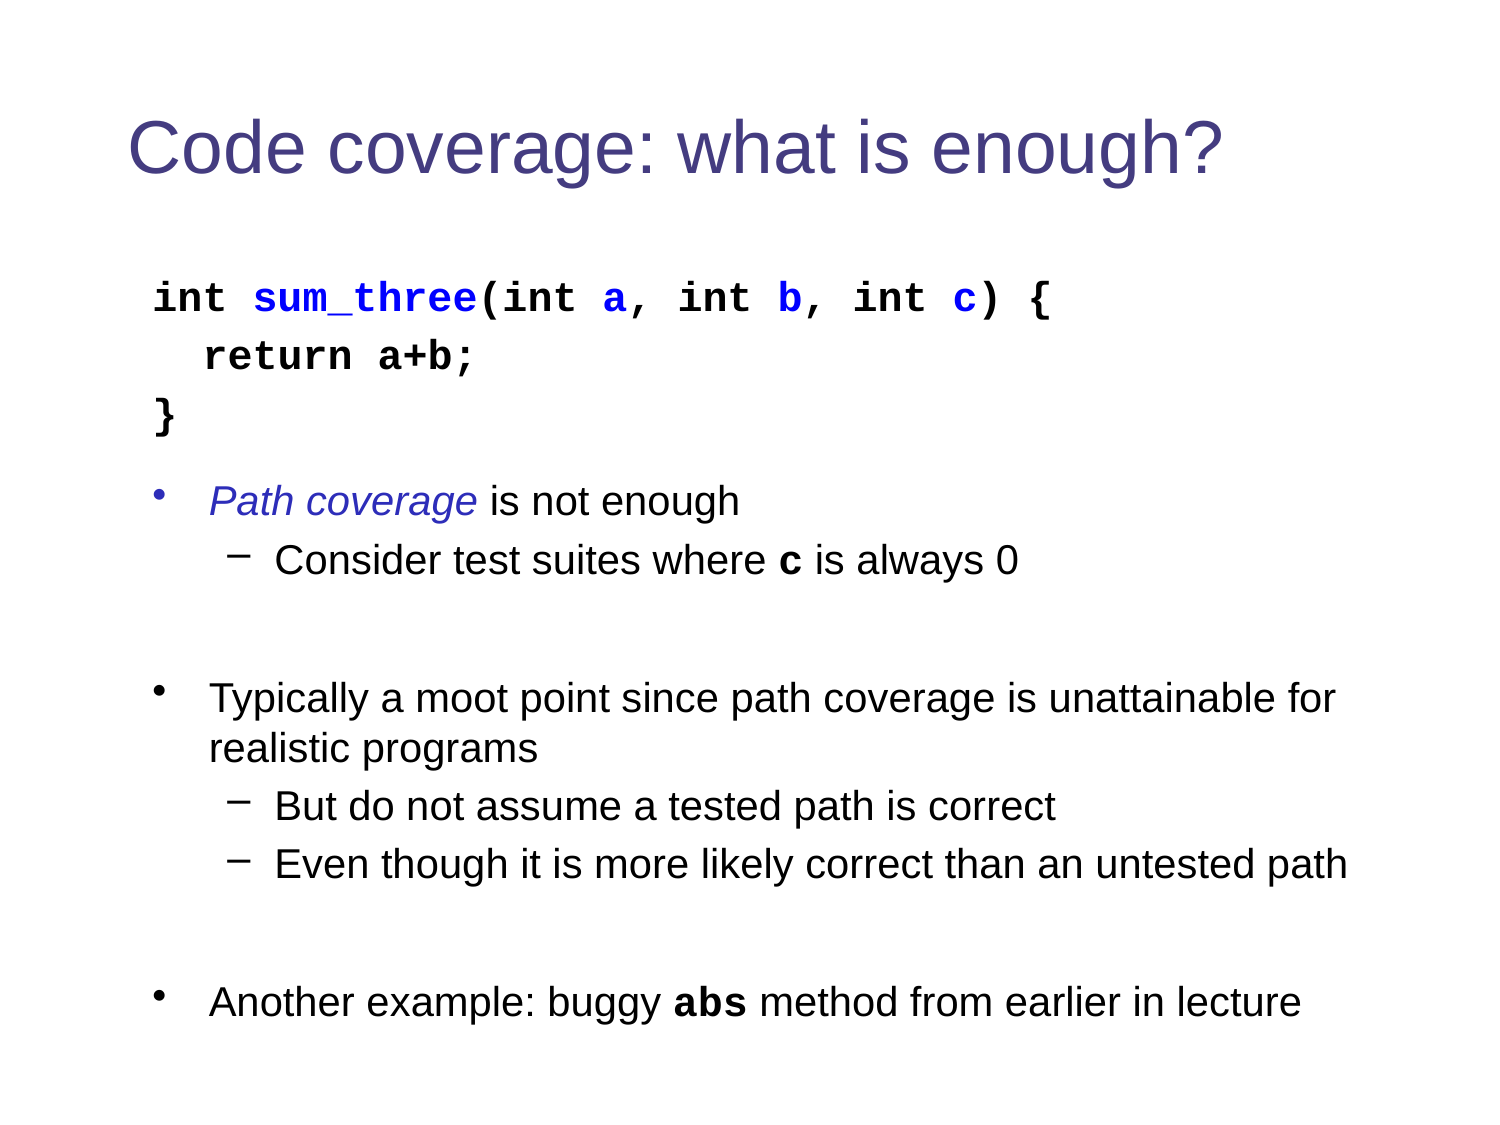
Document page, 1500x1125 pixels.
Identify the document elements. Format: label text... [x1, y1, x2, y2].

list int sum_three(int a, int b, int c) { return a+b; } Path coverage is not enough Consider test suites where c is always 0 Typically a moot point since path coverage is unattainable for realistic programs But do not assume a tested path is correct Even though it is more likely correct than an untested path Another example: buggy abs method from earlier in lecture [137, 262, 1413, 1000]
title Code coverage: what is enough? [112, 50, 1388, 238]
